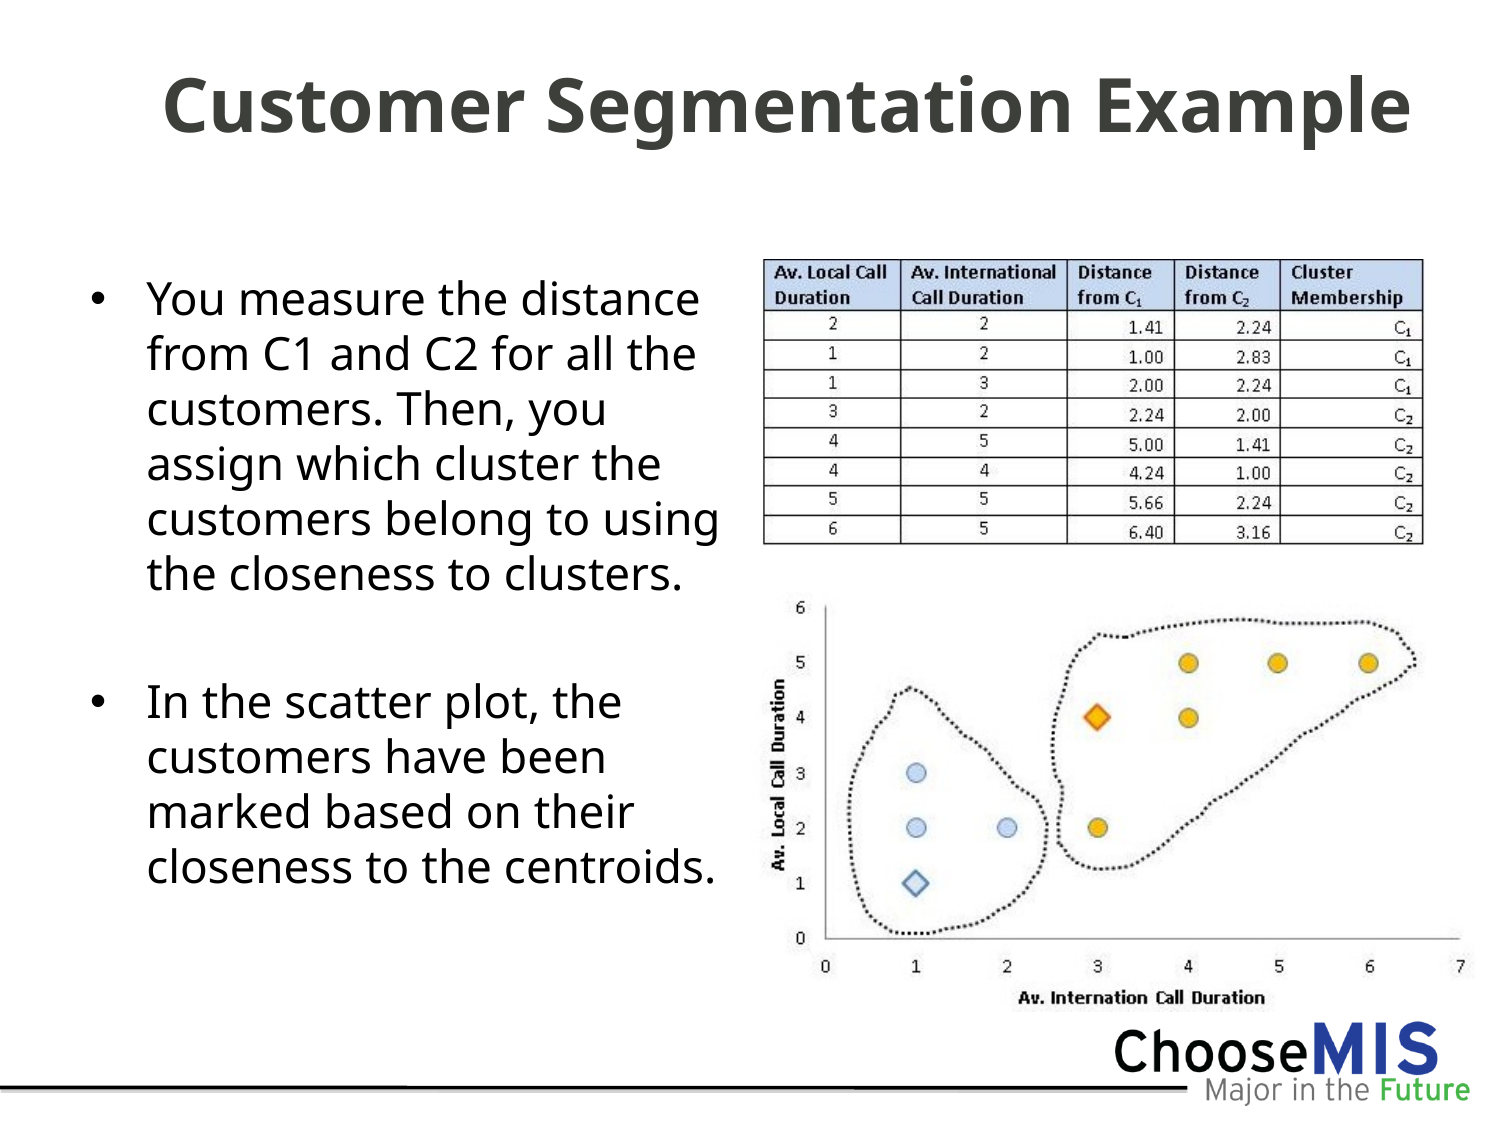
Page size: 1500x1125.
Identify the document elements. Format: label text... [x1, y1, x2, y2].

picture [749, 592, 1479, 1107]
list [762, 259, 1426, 547]
list You measure the distance from C1 and C2 for all the customers. Then, you assign which cluster the customers belong to using the closeness to clusters. In the scatter plot, the customers have been marked based on their closeness to the centroids. [74, 262, 738, 1006]
title Customer Segmentation Example [74, 37, 1500, 181]
